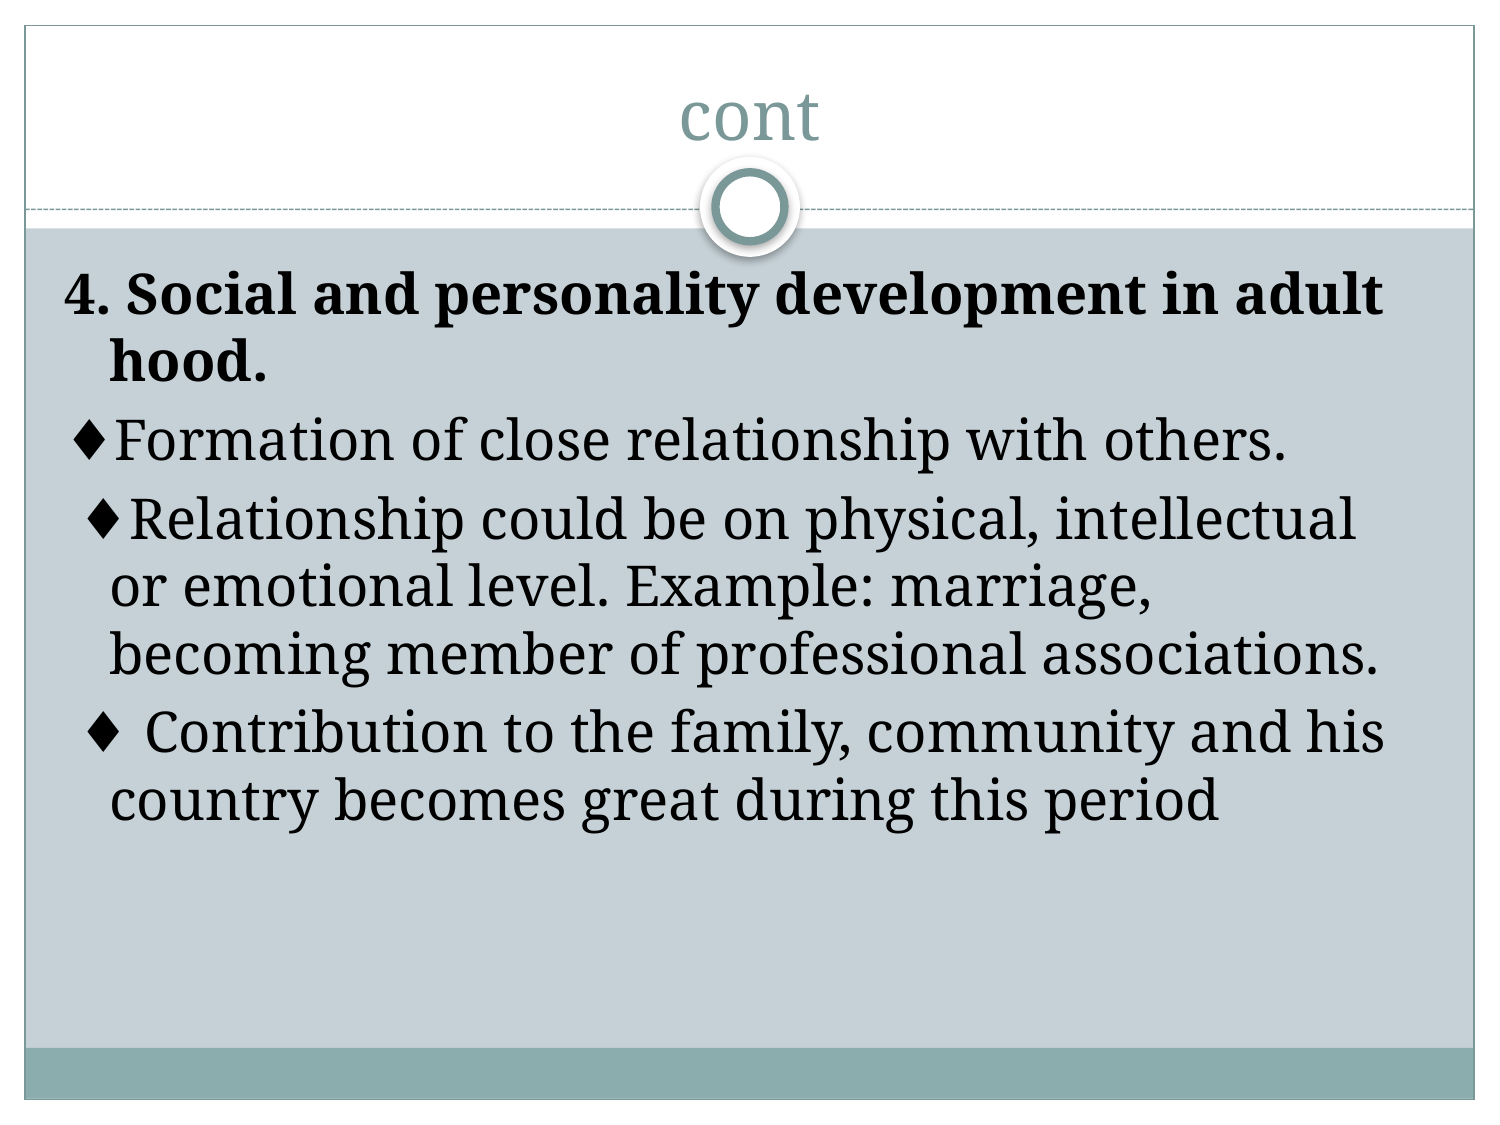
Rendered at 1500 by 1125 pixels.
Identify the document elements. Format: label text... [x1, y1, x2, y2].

list 4. Social and personality development in adult hood. ♦Formation of close relationship with others. ♦Relationship could be on physical, intellectual or emotional level. Example: marriage, becoming member of professional associations. ♦ Contribution to the family, community and his country becomes great during this period [49, 250, 1445, 1001]
title cont [49, 37, 1450, 162]
